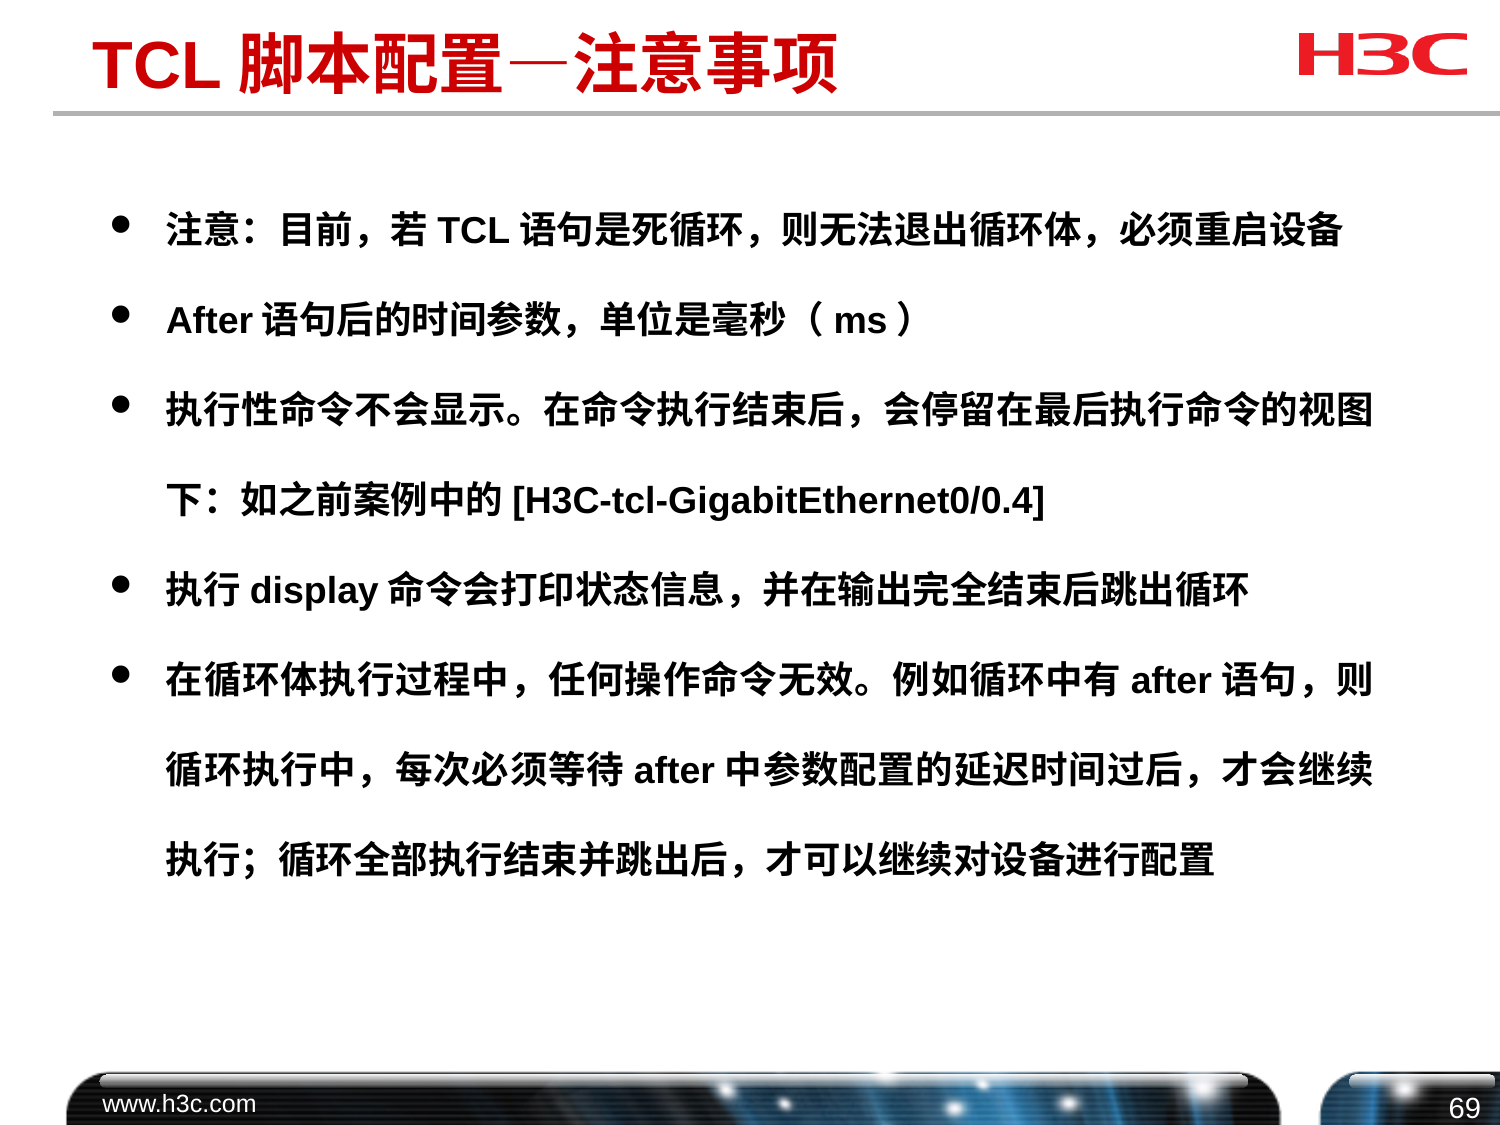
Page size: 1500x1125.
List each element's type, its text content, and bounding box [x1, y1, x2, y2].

picture [50, 1051, 1500, 1125]
title TCL脚本配置—注意事项 [77, 11, 950, 112]
picture [1299, 33, 1467, 75]
list 注意：目前，若TCL语句是死循环，则无法退出循环体，必须重启设备 After语句后的时间参数，单位是毫秒（ms） 执行性命令不会显示。在命令执行结束后，会停留在最后执行命令的视图下：如之前案例中的[H3C-tcl-GigabitEthernet0/0.4] 执行display命令会打印状态信息，并在输出完全结束后跳出循环 在循环体执行过程中，任何操作命令无效。例如循环中有after语句，则循环执行中，每次必须等待after中参数配置的延迟时间过后，才会继续执行；循环全部执行结束并跳出后，才可以继续对设备进行配置 [94, 153, 1389, 938]
